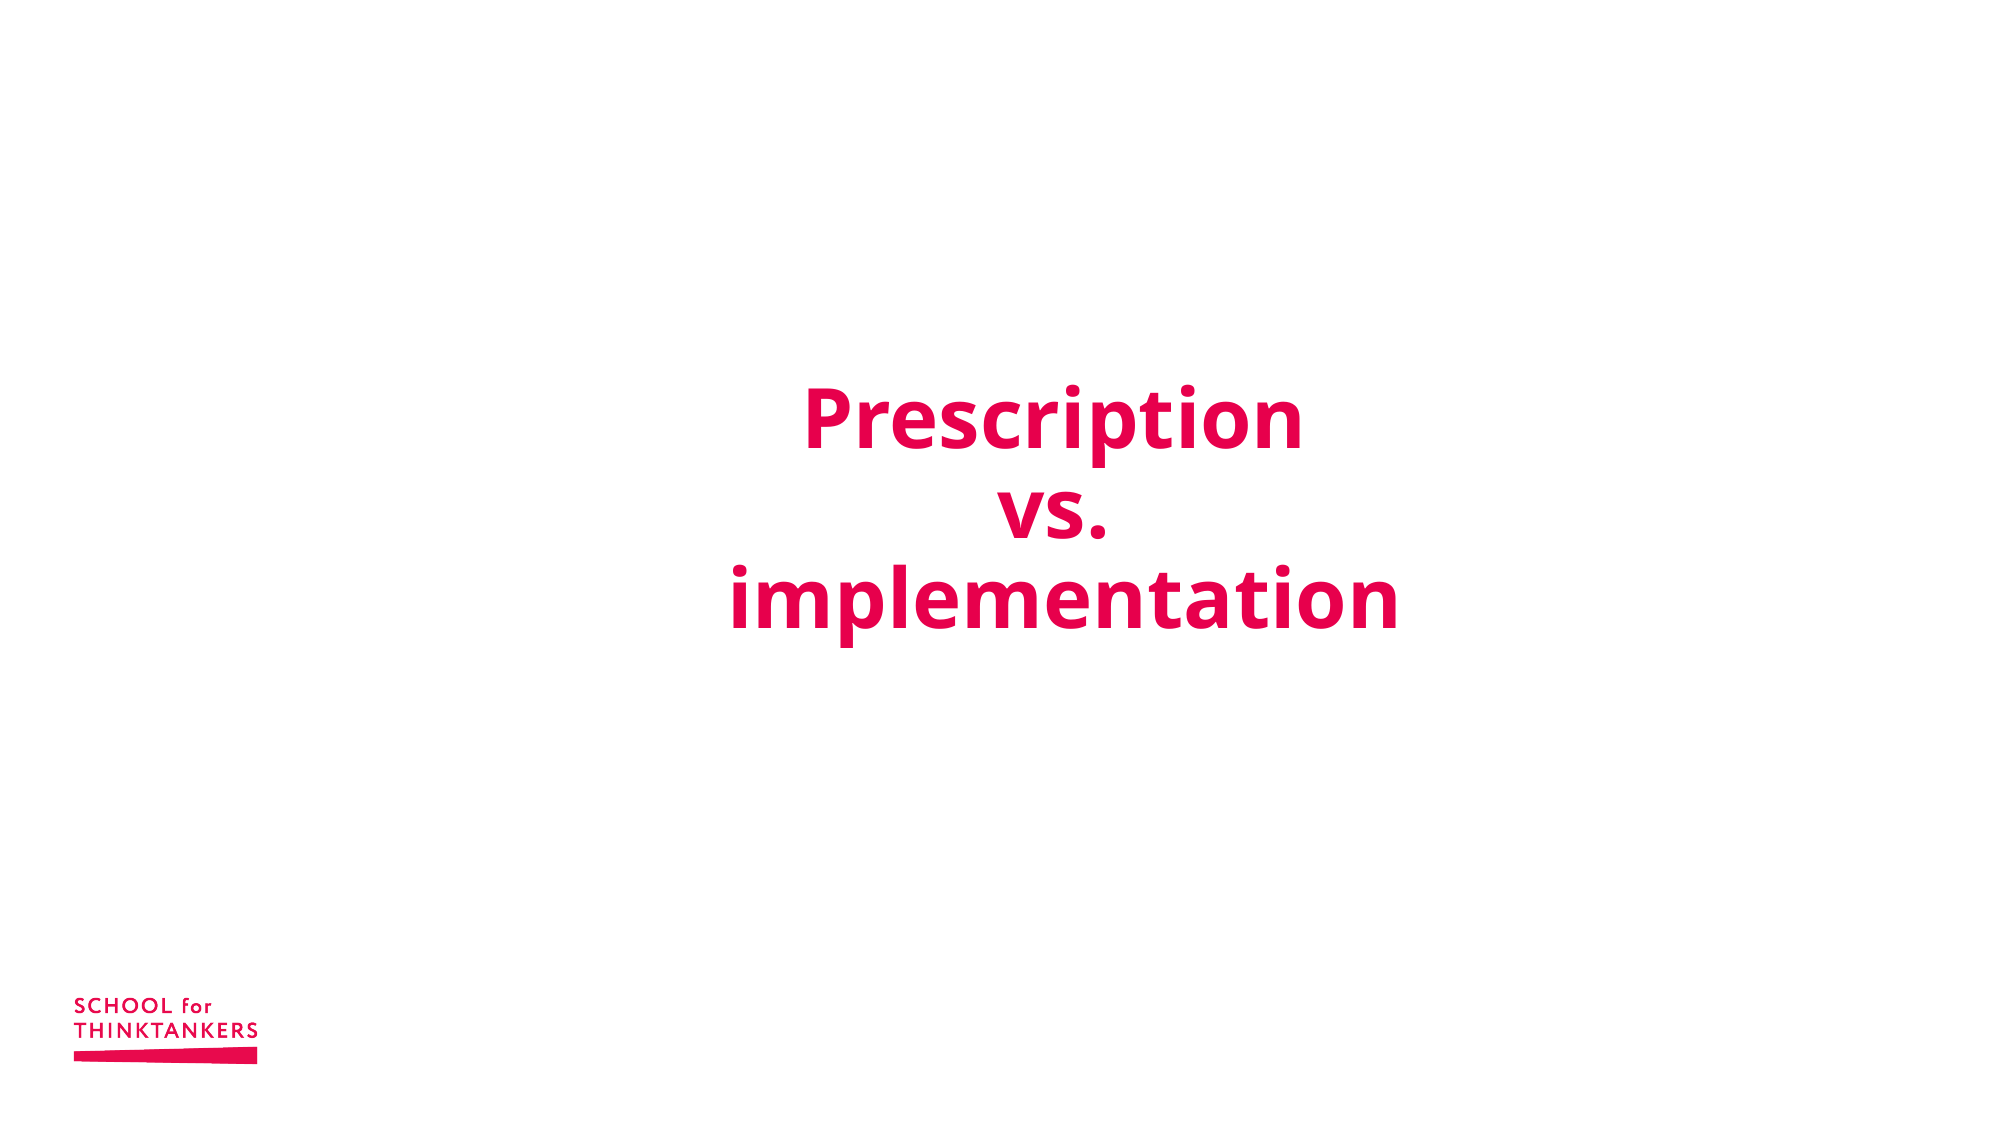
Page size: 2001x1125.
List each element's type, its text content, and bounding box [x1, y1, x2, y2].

title Prescription vs. implementation [267, 377, 1863, 698]
picture [65, 982, 265, 1075]
